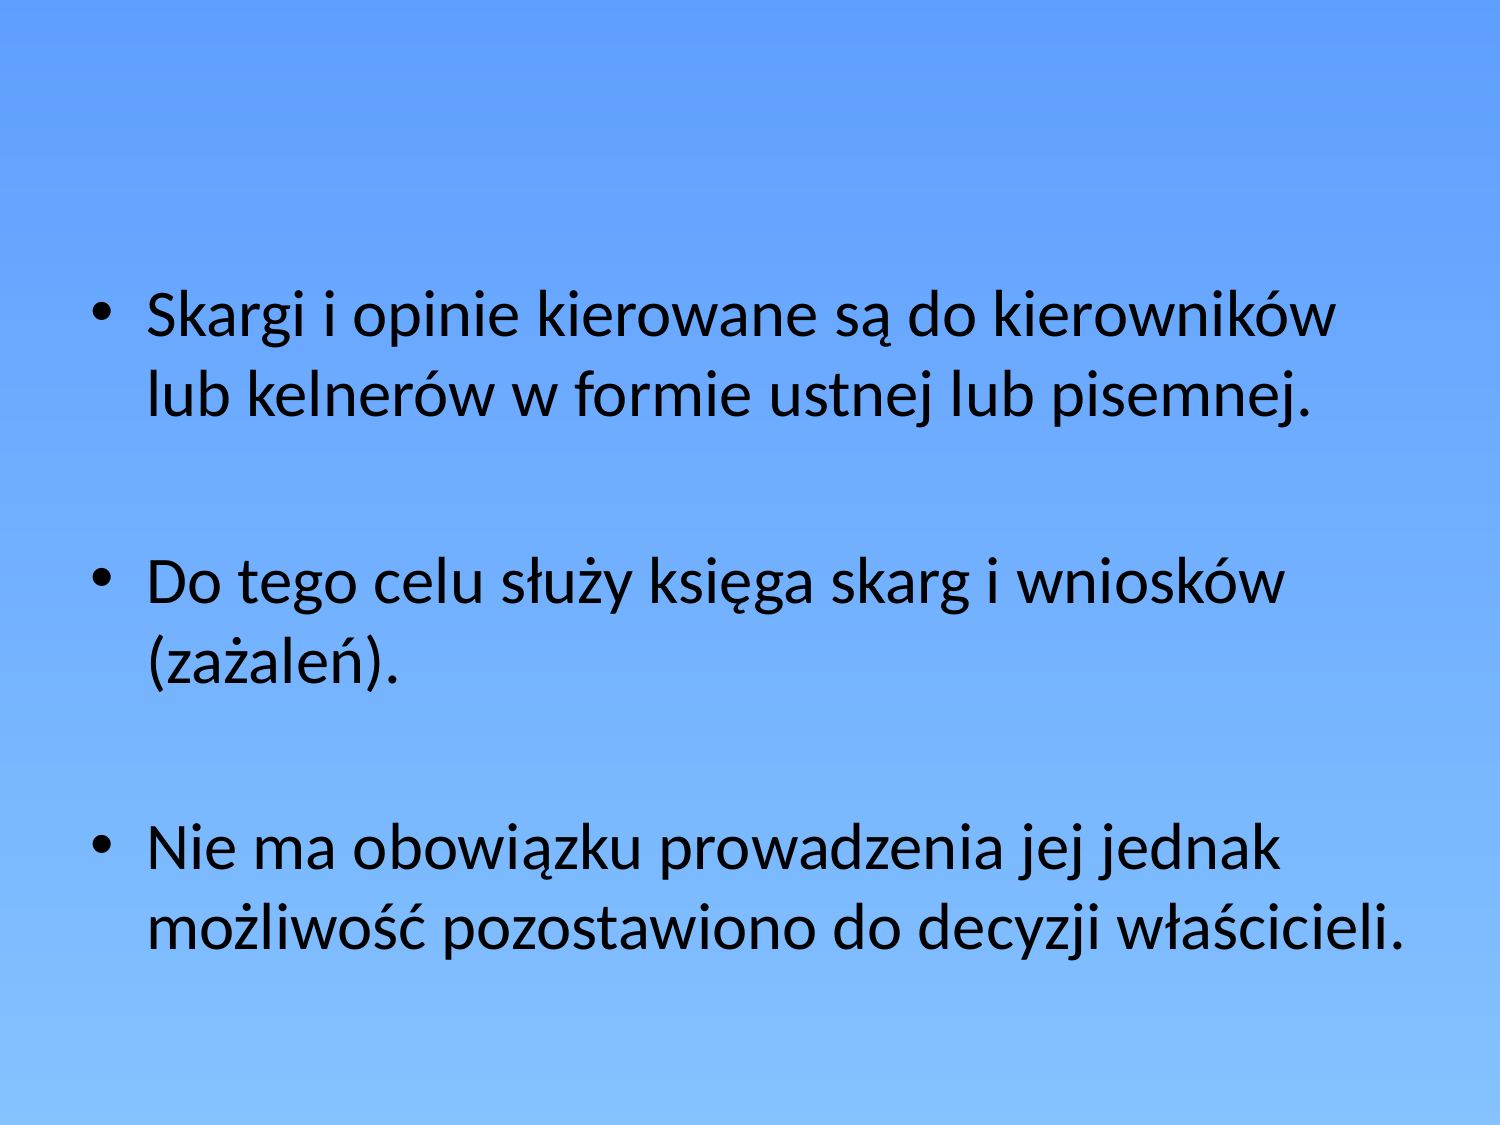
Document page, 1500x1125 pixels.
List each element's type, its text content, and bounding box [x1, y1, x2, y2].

list Skargi i opinie kierowane są do kierowników lub kelnerów w formie ustnej lub pisemnej. Do tego celu służy księga skarg i wniosków (zażaleń). Nie ma obowiązku prowadzenia jej jednak możliwość pozostawiono do decyzji właścicieli. [75, 262, 1425, 1005]
